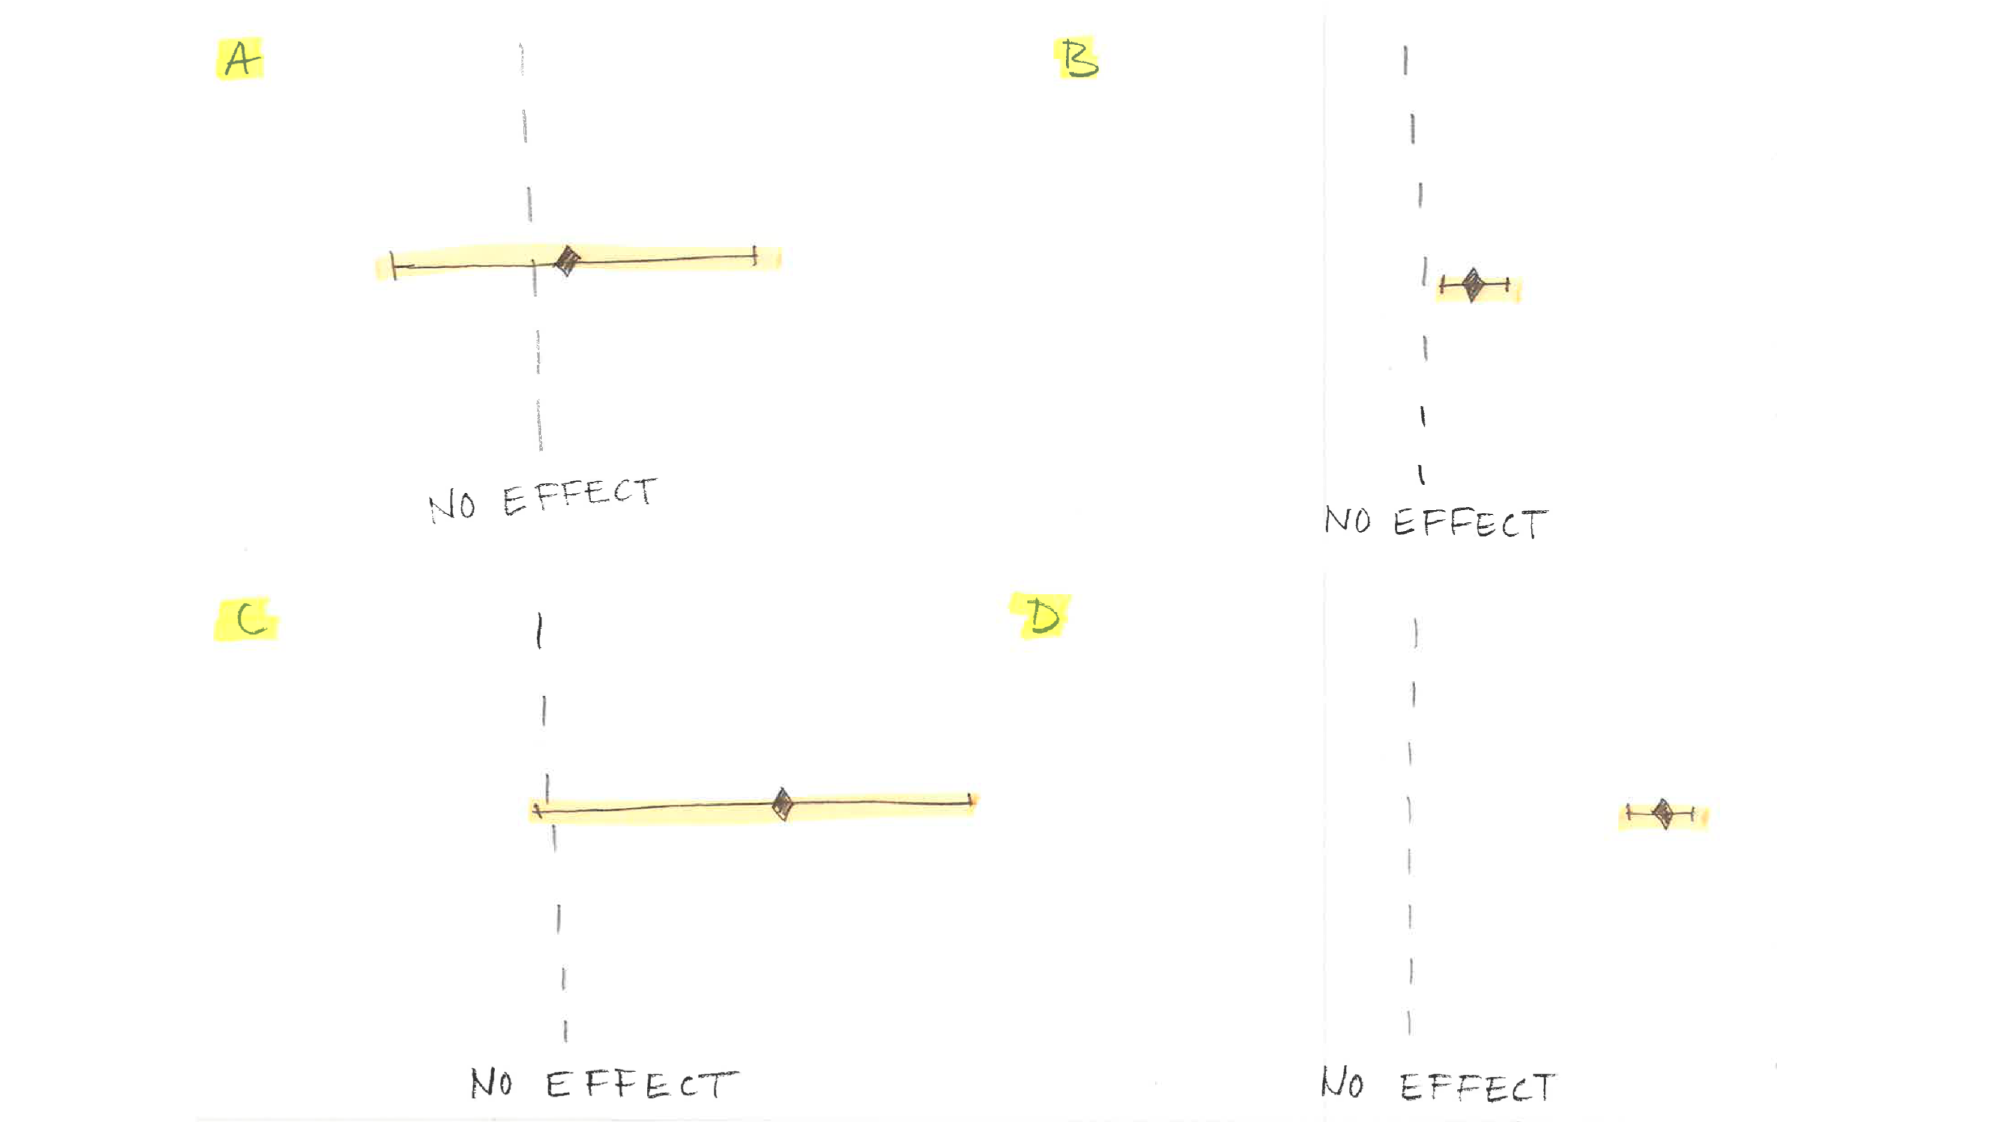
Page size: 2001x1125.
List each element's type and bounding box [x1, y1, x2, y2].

picture [192, 0, 1775, 1125]
